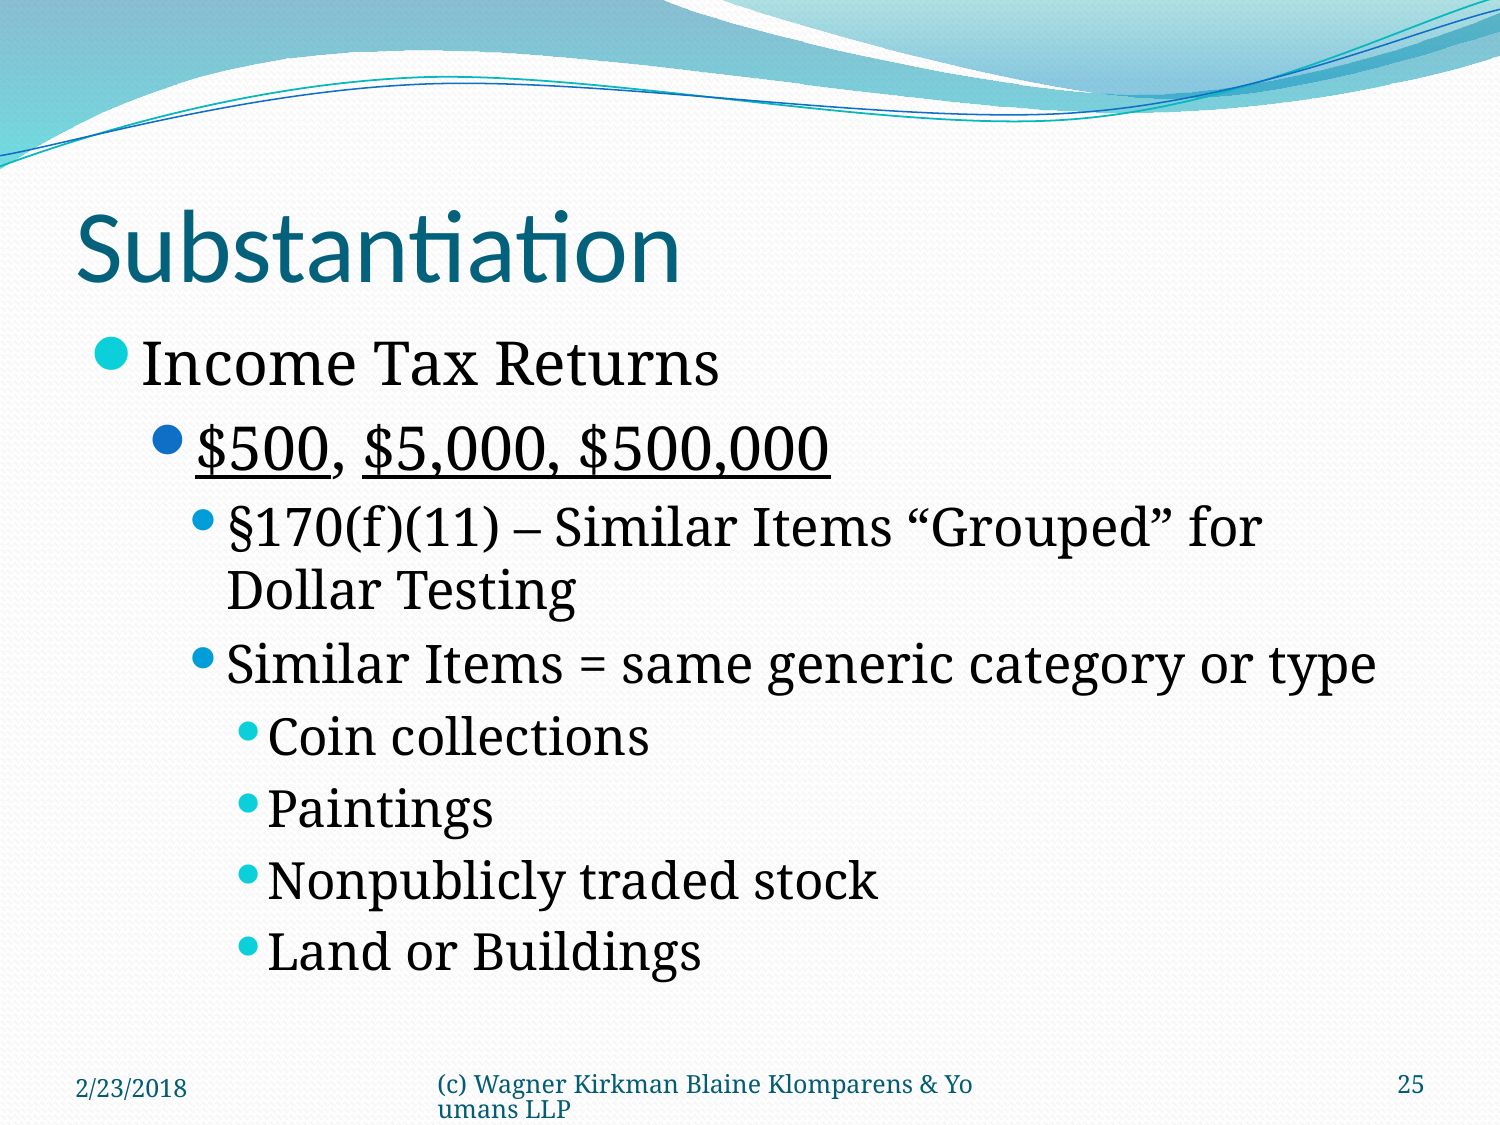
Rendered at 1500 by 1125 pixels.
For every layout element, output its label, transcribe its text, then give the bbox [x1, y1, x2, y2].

footer (c) Wagner Kirkman Blaine Klomparens & Youmans LLP [437, 1042, 988, 1103]
title Substantiation [75, 115, 1425, 303]
list Income Tax Returns $500, $5,000, $500,000 §170(f)(11) – Similar Items “Grouped” for Dollar Testing Similar Items = same generic category or type Coin collections Paintings Nonpublicly traded stock Land or Buildings [75, 317, 1425, 1038]
slide_number 25 [1299, 1042, 1425, 1103]
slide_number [75, 1042, 425, 1103]
